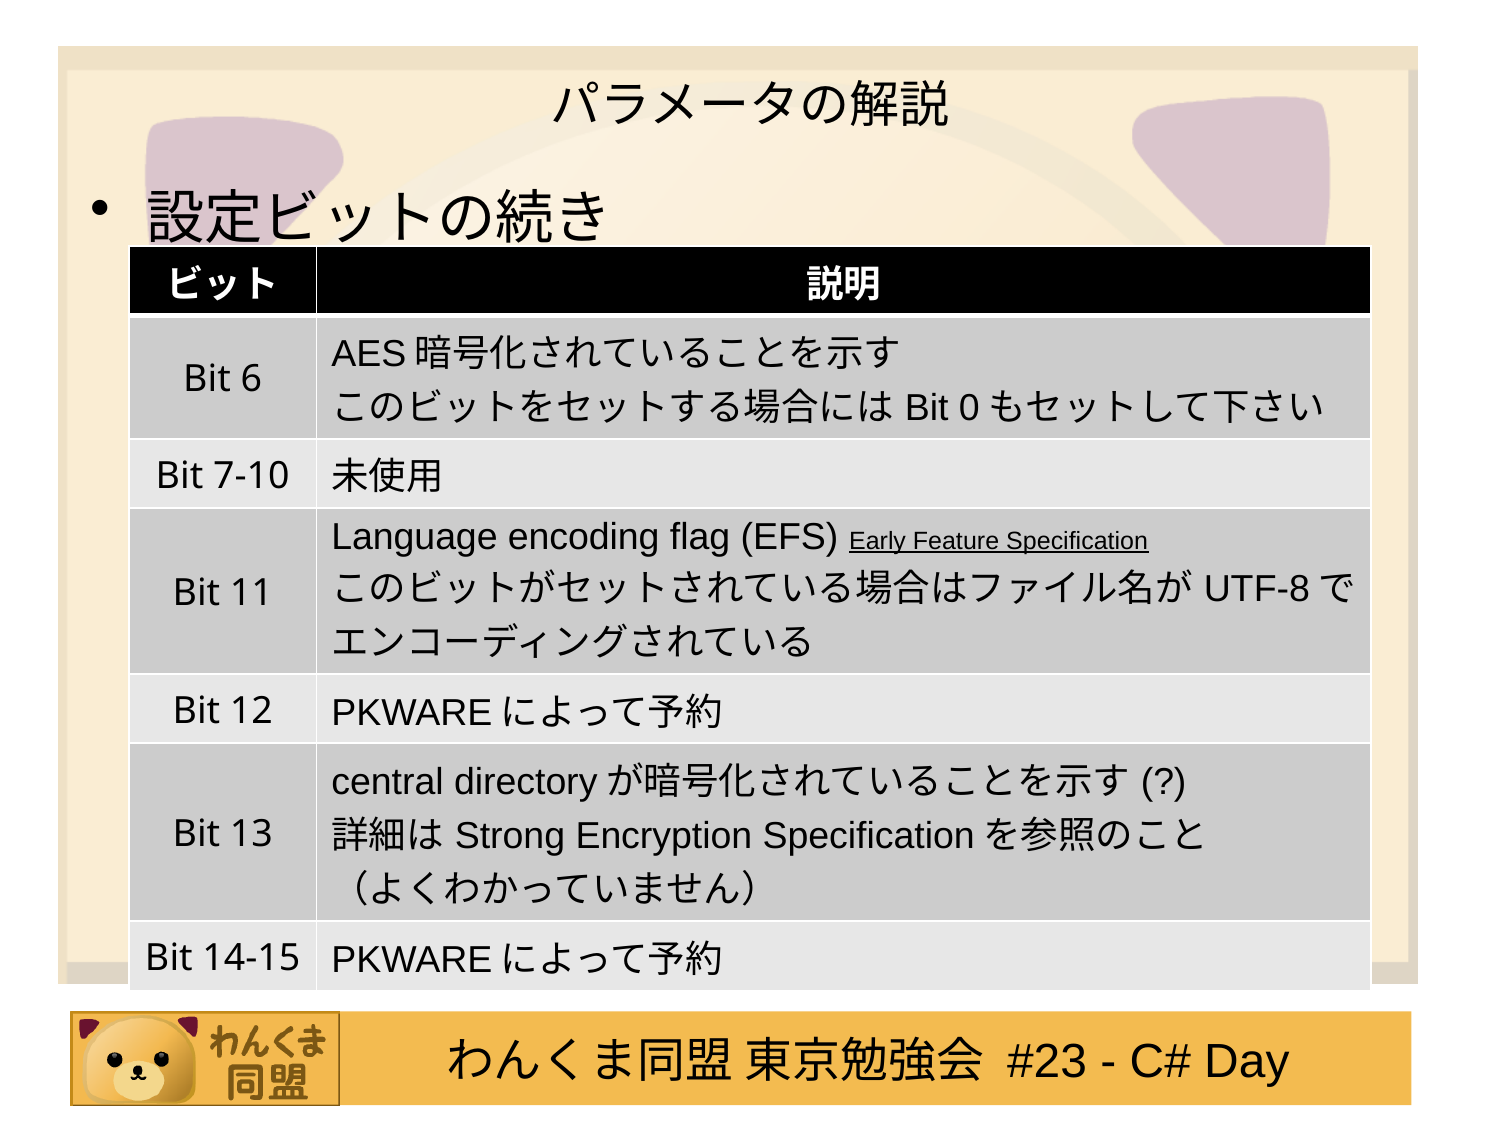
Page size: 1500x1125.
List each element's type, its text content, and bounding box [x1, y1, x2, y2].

table_cell AES暗号化されていることを示す このビットをセットする場合にはBit 0もセットして下さい [317, 318, 1370, 438]
table_cell Bit 11 [130, 509, 316, 673]
table_cell Bit 7-10 [130, 440, 316, 507]
table_cell Language encoding flag (EFS) Early Feature Specification このビットがセットされている場合はファイル名がUTF-8でエンコーディングされている [317, 509, 1370, 673]
table_cell PKWAREによって予約 [317, 675, 1370, 742]
table_cell central directoryが暗号化されていることを示す(?) 詳細はStrong Encryption Specificationを参照のこと （よくわかっていません） [317, 744, 1370, 920]
picture [70, 1011, 340, 1106]
table_cell Bit 6 [130, 318, 316, 438]
table_cell Bit 14-15 [130, 922, 316, 990]
picture [58, 46, 1418, 984]
table_cell 未使用 [317, 440, 1370, 507]
list 設定ビットの続き [74, 172, 1426, 1006]
table_cell PKWAREによって予約 [317, 922, 1370, 990]
table_header 説明 [317, 247, 1370, 313]
title パラメータの解説 [74, 44, 1426, 162]
table_cell Bit 12 [130, 675, 316, 742]
table_header ビット [130, 247, 316, 313]
table_cell Bit 13 [130, 744, 316, 920]
